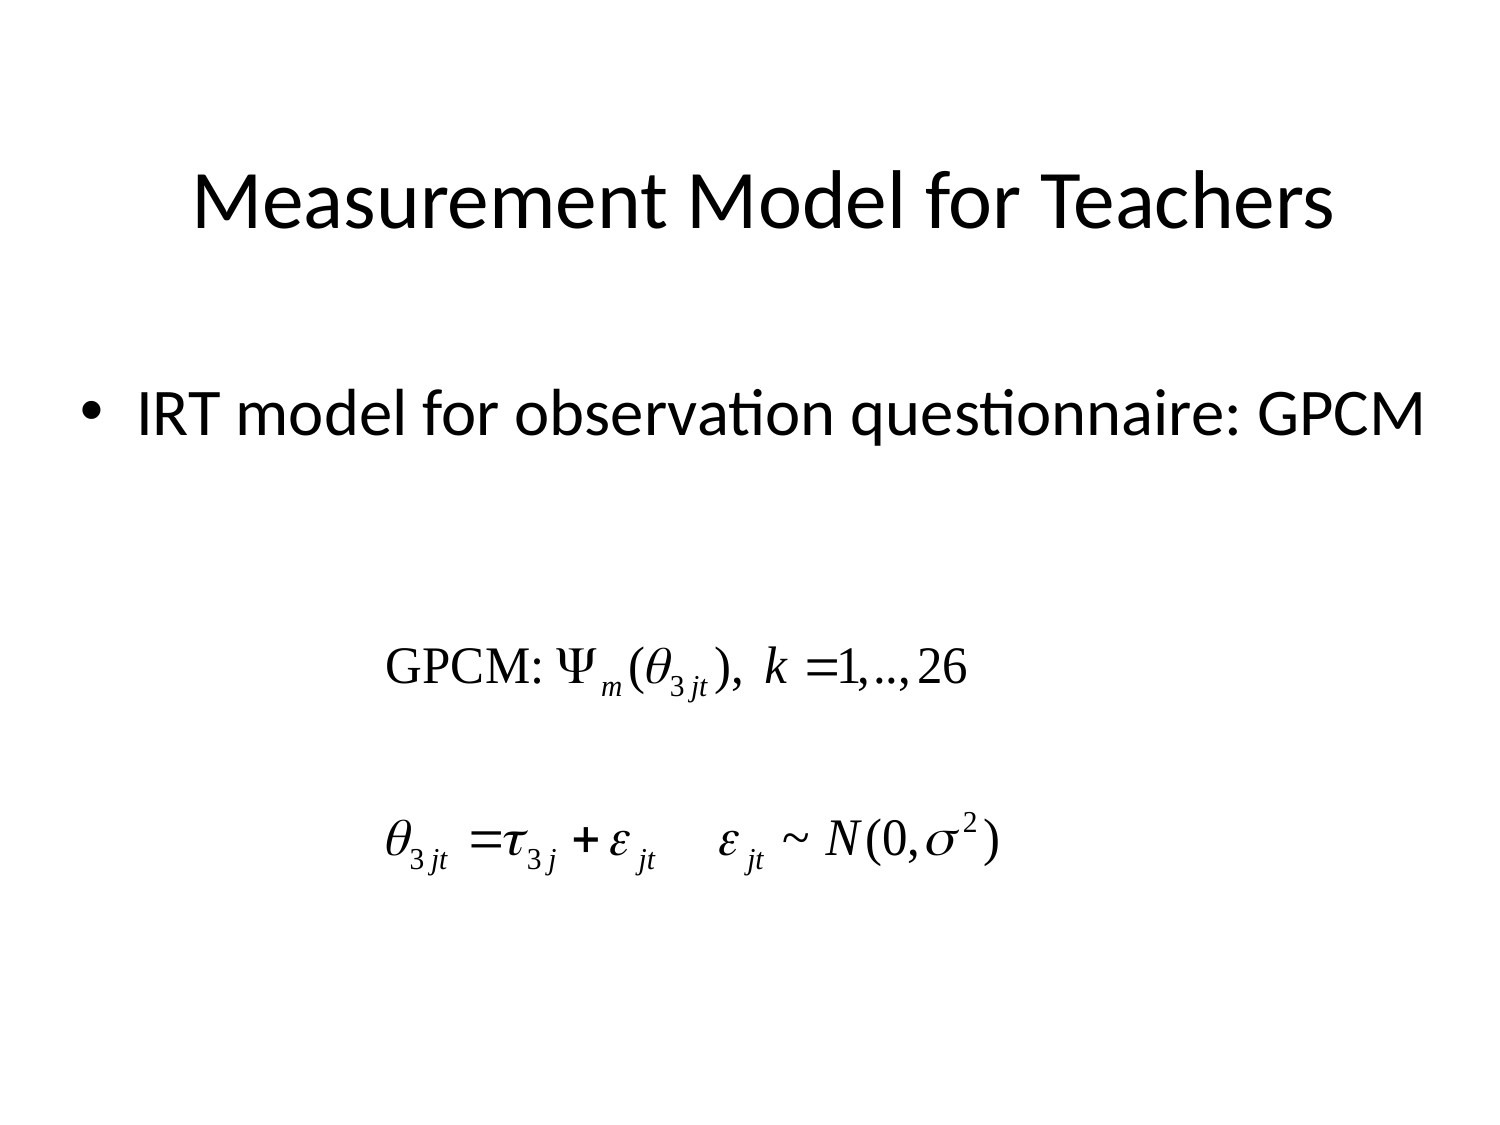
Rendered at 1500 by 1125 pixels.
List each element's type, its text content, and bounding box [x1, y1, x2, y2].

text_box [378, 633, 1008, 889]
title Measurement Model for Teachers [76, 101, 1451, 290]
list IRT model for observation questionnaire: GPCM [64, 361, 1451, 470]
